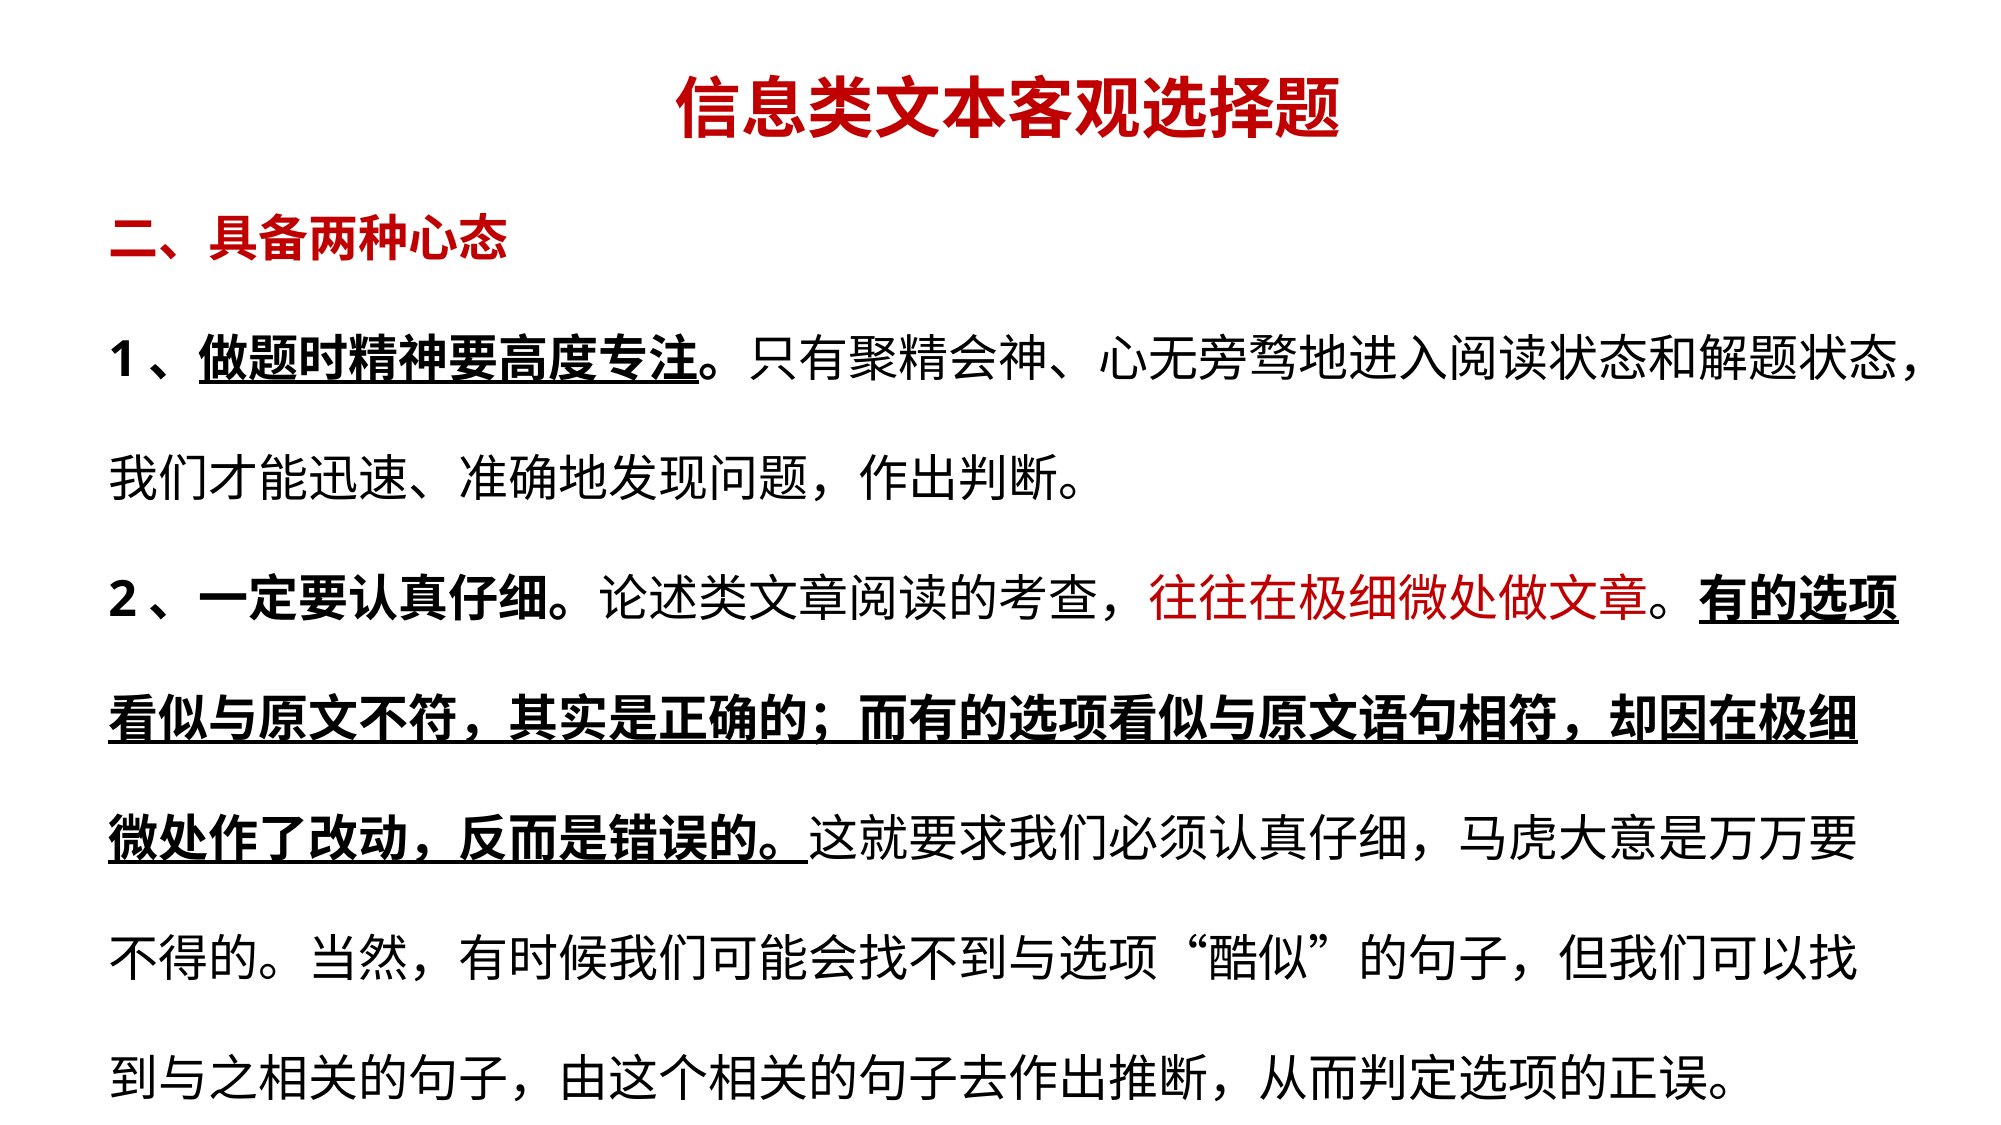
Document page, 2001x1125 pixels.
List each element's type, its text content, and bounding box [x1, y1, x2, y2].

text_box 信息类文本客观选择题 二、具备两种心态 1、做题时精神要高度专注。只有聚精会神、心无旁骛地进入阅读状态和解题状态，我们才能迅速、准确地发现问题，作出判断。 2、一定要认真仔细。论述类文章阅读的考查，往往在极细微处做文章。有的选项看似与原文不符，其实是正确的；而有的选项看似与原文语句相符，却因在极细微处作了改动，反而是错误的。这就要求我们必须认真仔细，马虎大意是万万要不得的。当然，有时候我们可能会找不到与选项“酷似”的句子，但我们可以找到与之相关的句子，由这个相关的句子去作出推断，从而判定选项的正误。 [93, 0, 1923, 1114]
